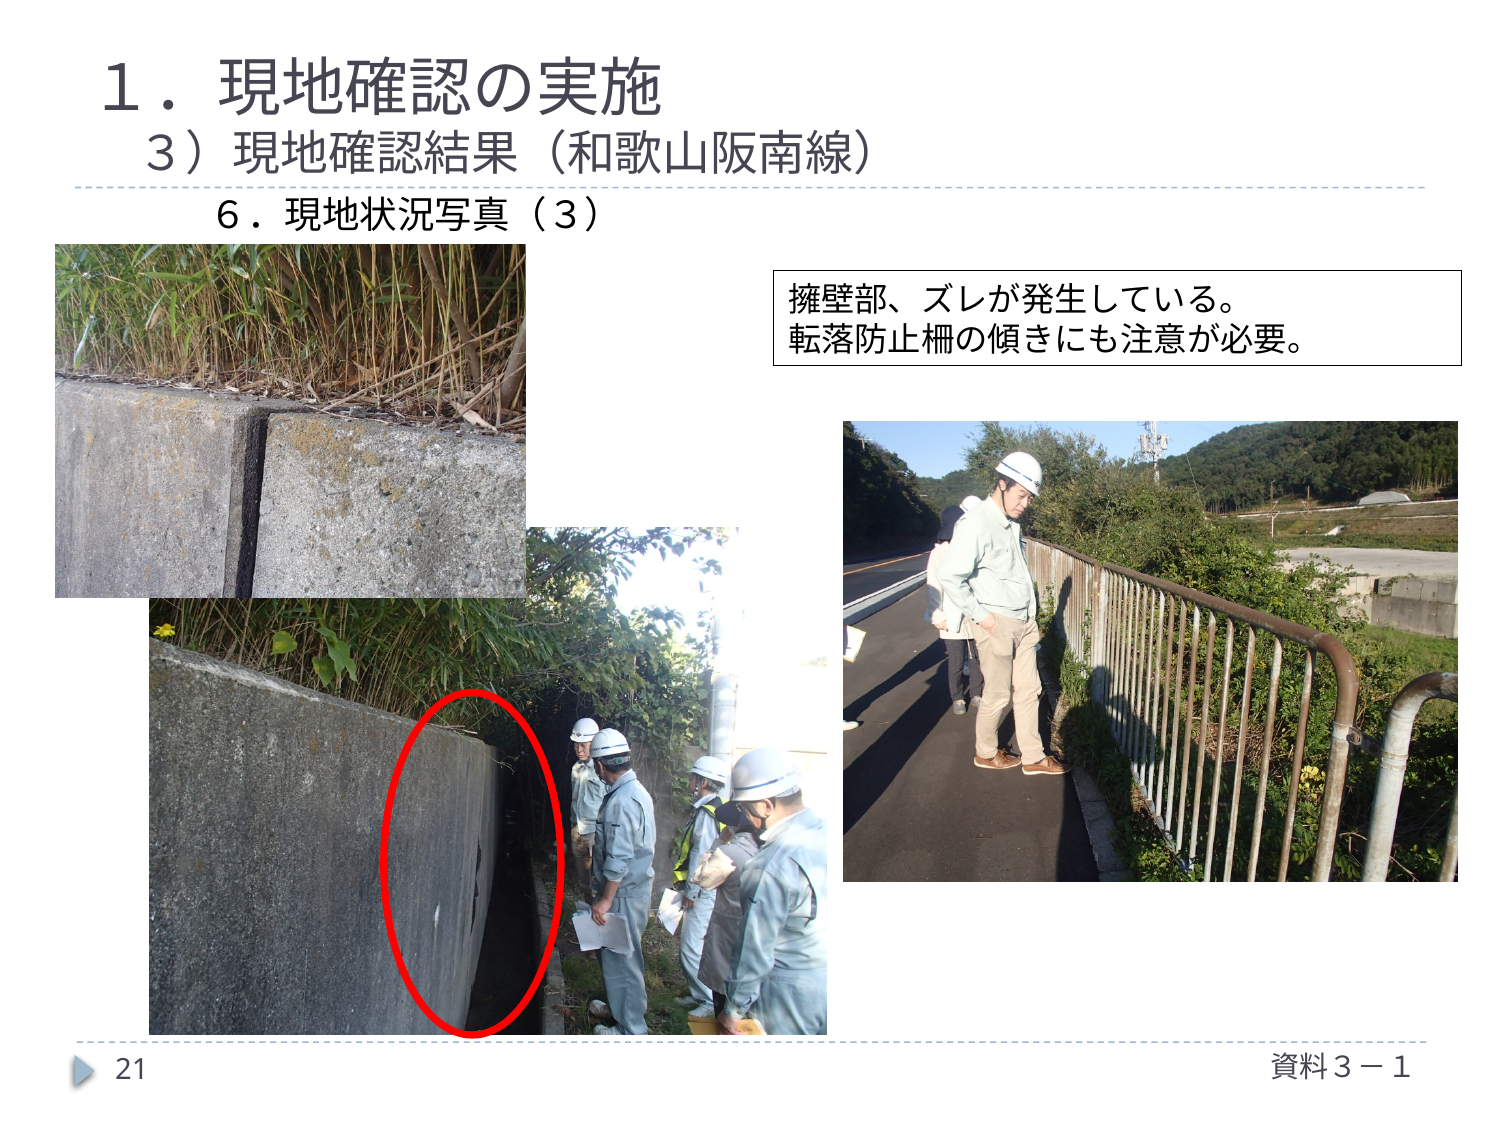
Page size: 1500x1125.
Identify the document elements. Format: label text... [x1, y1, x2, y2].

picture [842, 420, 1458, 883]
footer 資料３－１ [856, 1040, 1432, 1101]
text_box 擁壁部、ズレが発生している。 転落防止柵の傾きにも注意が必要。 [773, 270, 1462, 366]
title １．現地確認の実施 ３）現地確認結果（和歌山阪南線） [75, 37, 1425, 188]
slide_number 21 [100, 1042, 426, 1103]
text_box ６．現地状況写真（３） [194, 188, 1412, 244]
picture [54, 244, 827, 1036]
